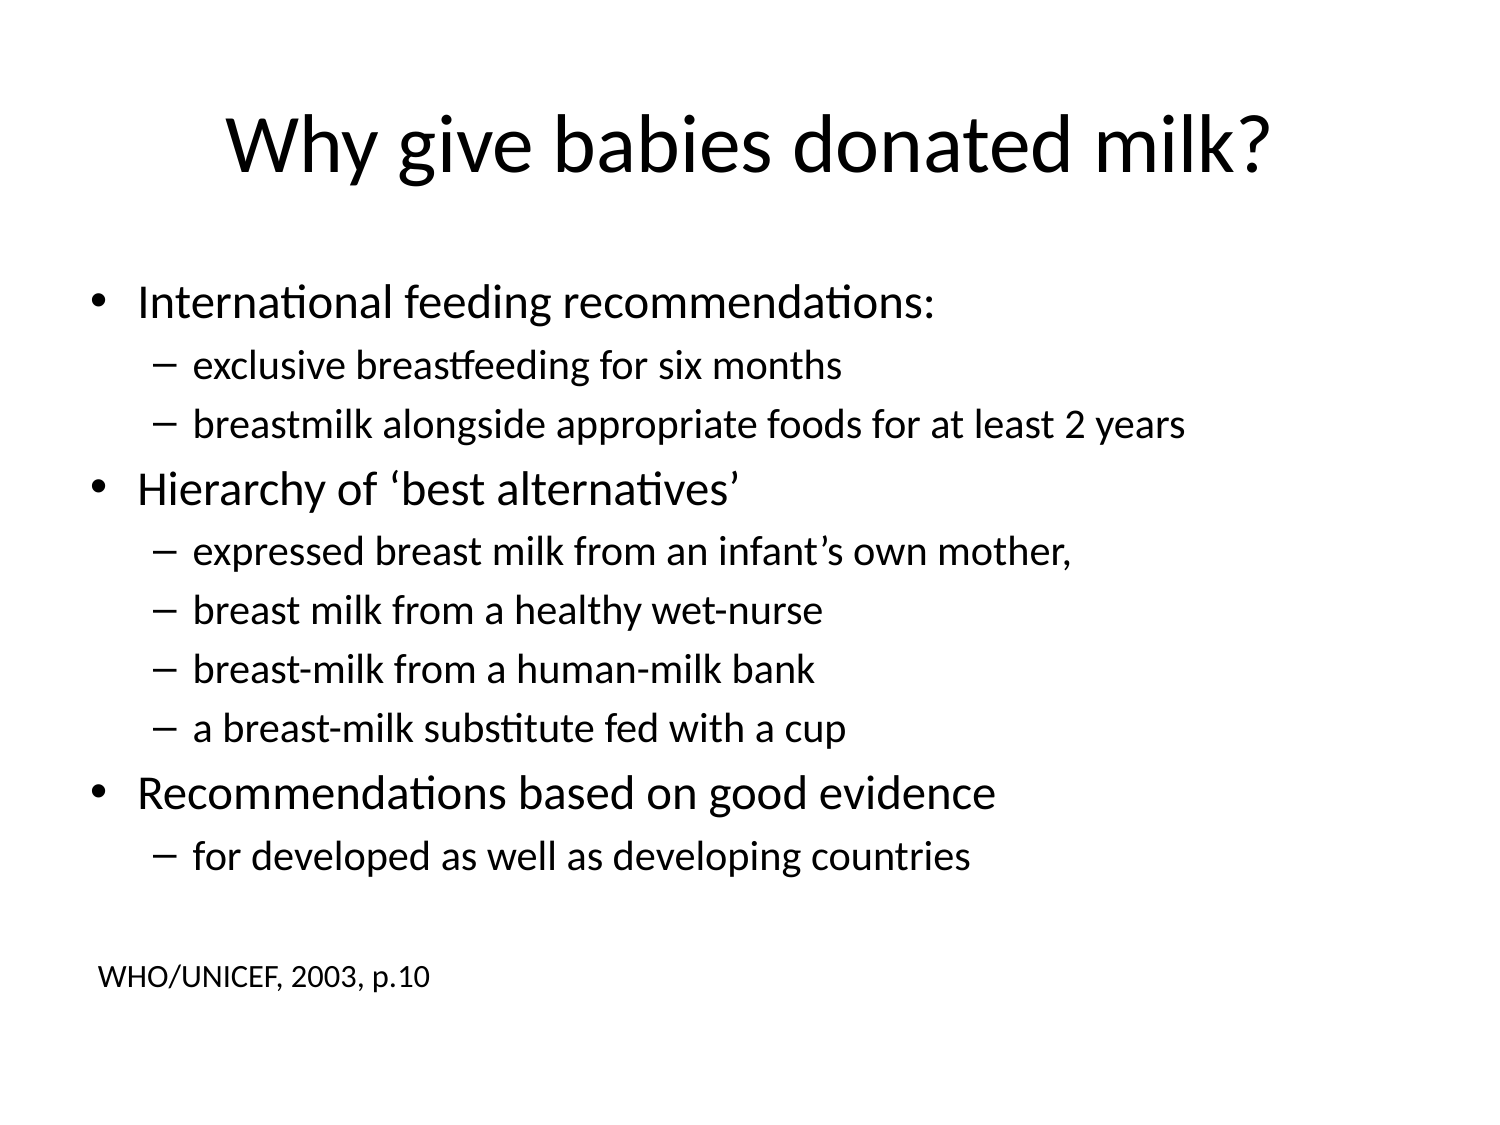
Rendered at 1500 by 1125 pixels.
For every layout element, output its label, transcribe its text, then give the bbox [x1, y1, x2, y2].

title Why give babies donated milk? [75, 45, 1425, 233]
list International feeding recommendations: exclusive breastfeeding for six months breastmilk alongside appropriate foods for at least 2 years Hierarchy of ‘best alternatives’ expressed breast milk from an infant’s own mother, breast milk from a healthy wet-nurse breast-milk from a human-milk bank a breast-milk substitute fed with a cup Recommendations based on good evidence for developed as well as developing countries WHO/UNICEF, 2003, p.10 [75, 262, 1425, 1005]
